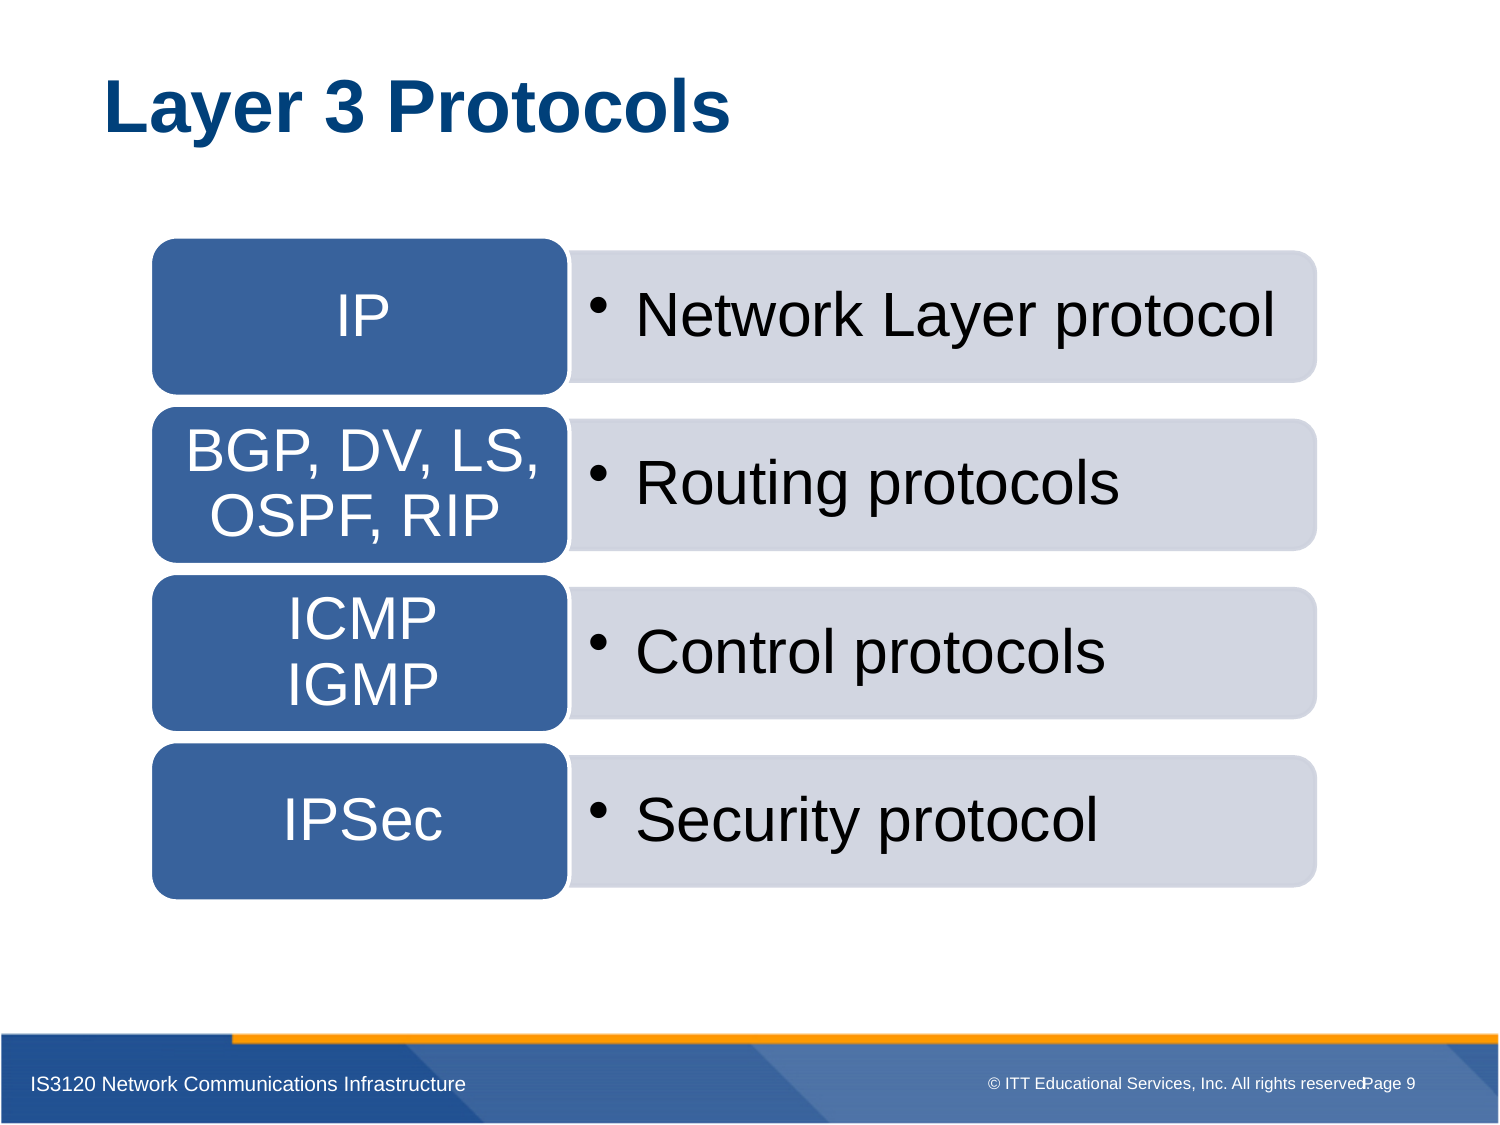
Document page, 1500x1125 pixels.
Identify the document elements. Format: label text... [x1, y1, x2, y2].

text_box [149, 235, 1316, 902]
title Layer 3 Protocols [88, 50, 1450, 129]
picture [0, 1032, 1500, 1125]
